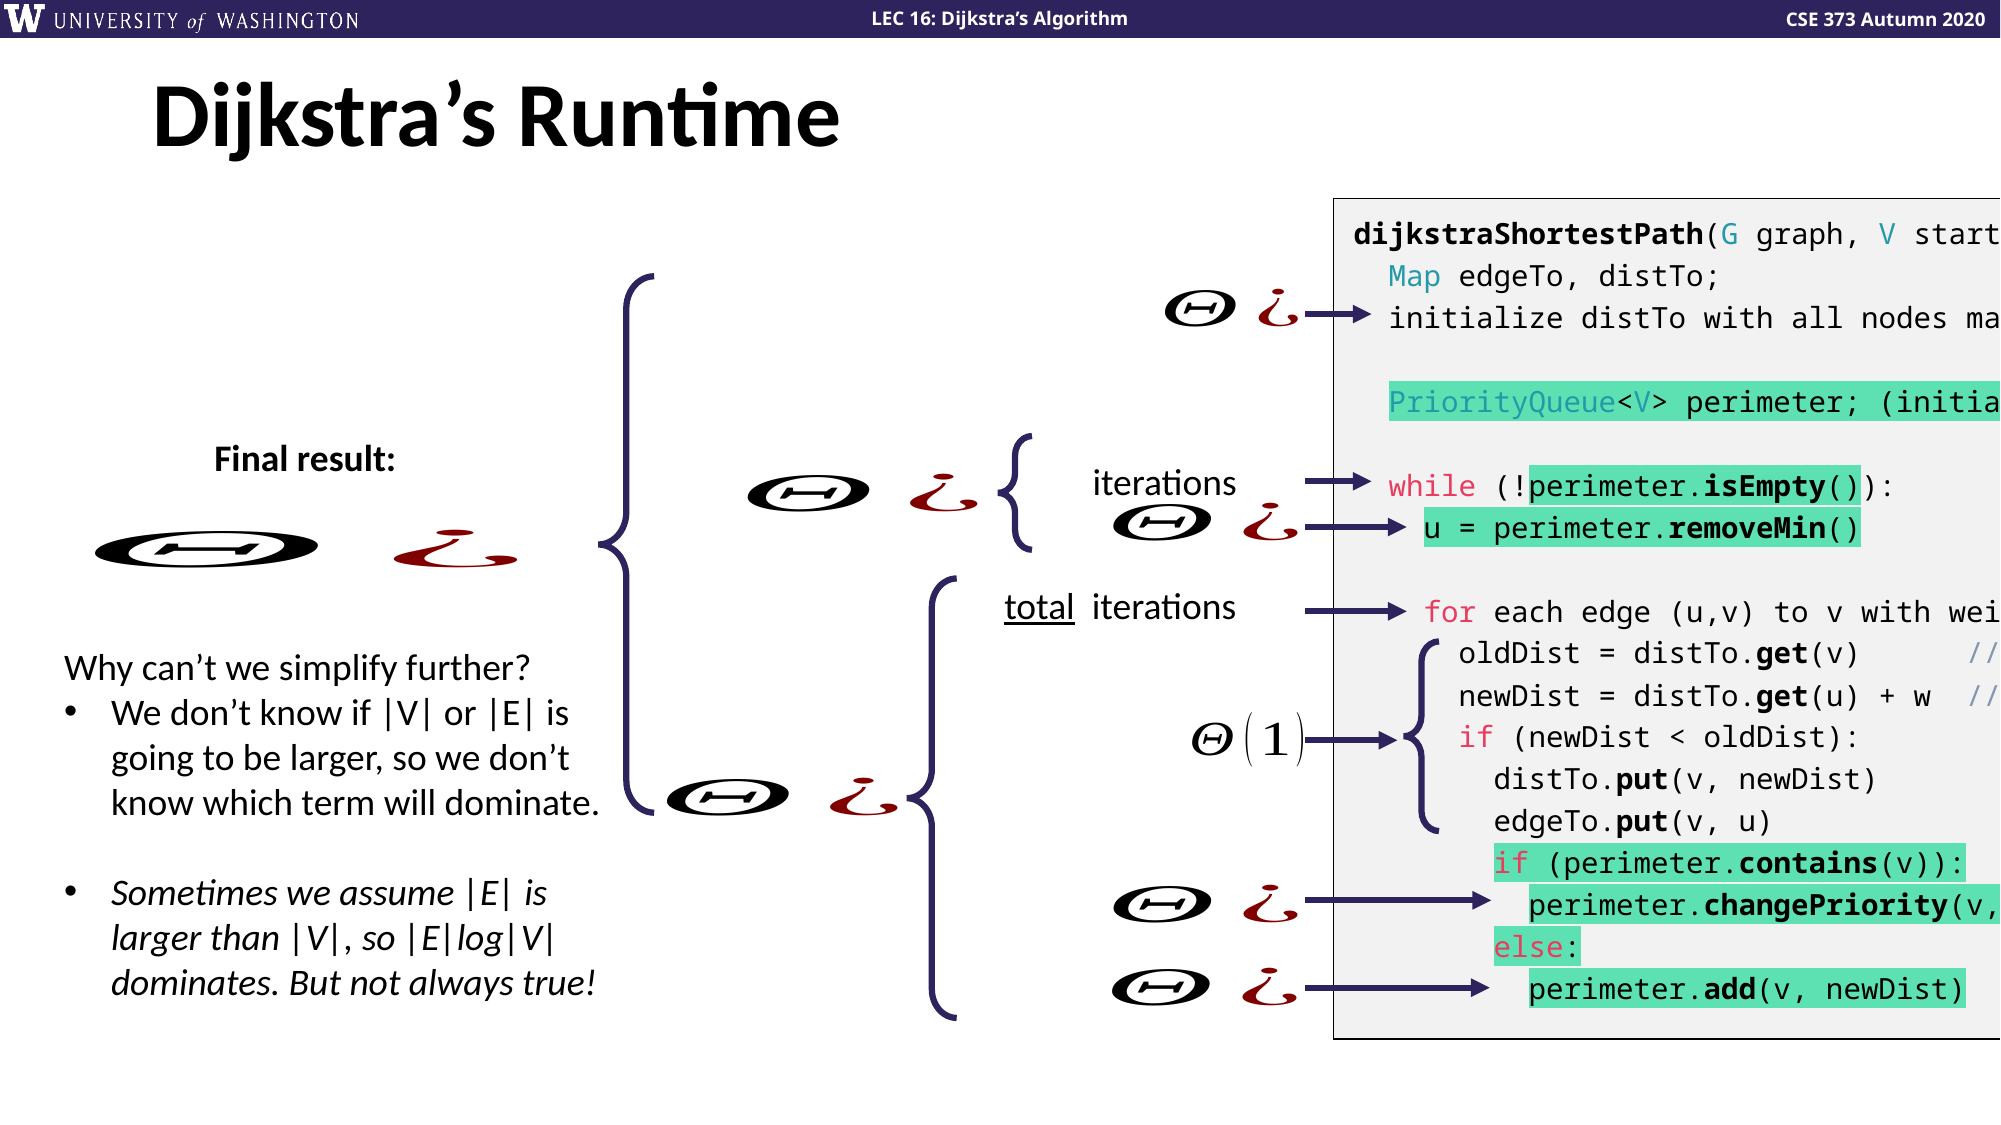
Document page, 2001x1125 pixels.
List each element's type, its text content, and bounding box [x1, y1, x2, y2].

text_box [598, 275, 655, 814]
text_box [998, 435, 1033, 551]
text_box [906, 577, 957, 1019]
text_box dijkstraShortestPath(G graph, V start) Map edgeTo, distTo; initialize distTo with all nodes mapped to ∞, except start to 0 PriorityQueue<V> perimeter; (initialize with start) while (!perimeter.isEmpty()): u = perimeter.removeMin() for each edge (u,v) to v with weight w: oldDist = distTo.get(v) // previous best path to v newDist = distTo.get(u) + w // what if we went through u? if (newDist < oldDist): distTo.put(v, newDist) edgeTo.put(v, u) if (perimeter.contains(v)): perimeter.changePriority(v, newDist) else: perimeter.add(v, newDist) [1333, 198, 2000, 1039]
text_box [1403, 640, 1440, 832]
text_box Why can’t we simplify further? We don’t know if |V| or |E| is going to be larger, so we don’t know which term will dominate. Sometimes we assume |E| is larger than |V|, so |E|log|V| dominates. But not always true! [49, 635, 621, 1010]
picture [4, 4, 358, 33]
title Dijkstra’s Runtime [137, 54, 1863, 180]
text_box Final result: [199, 426, 412, 487]
